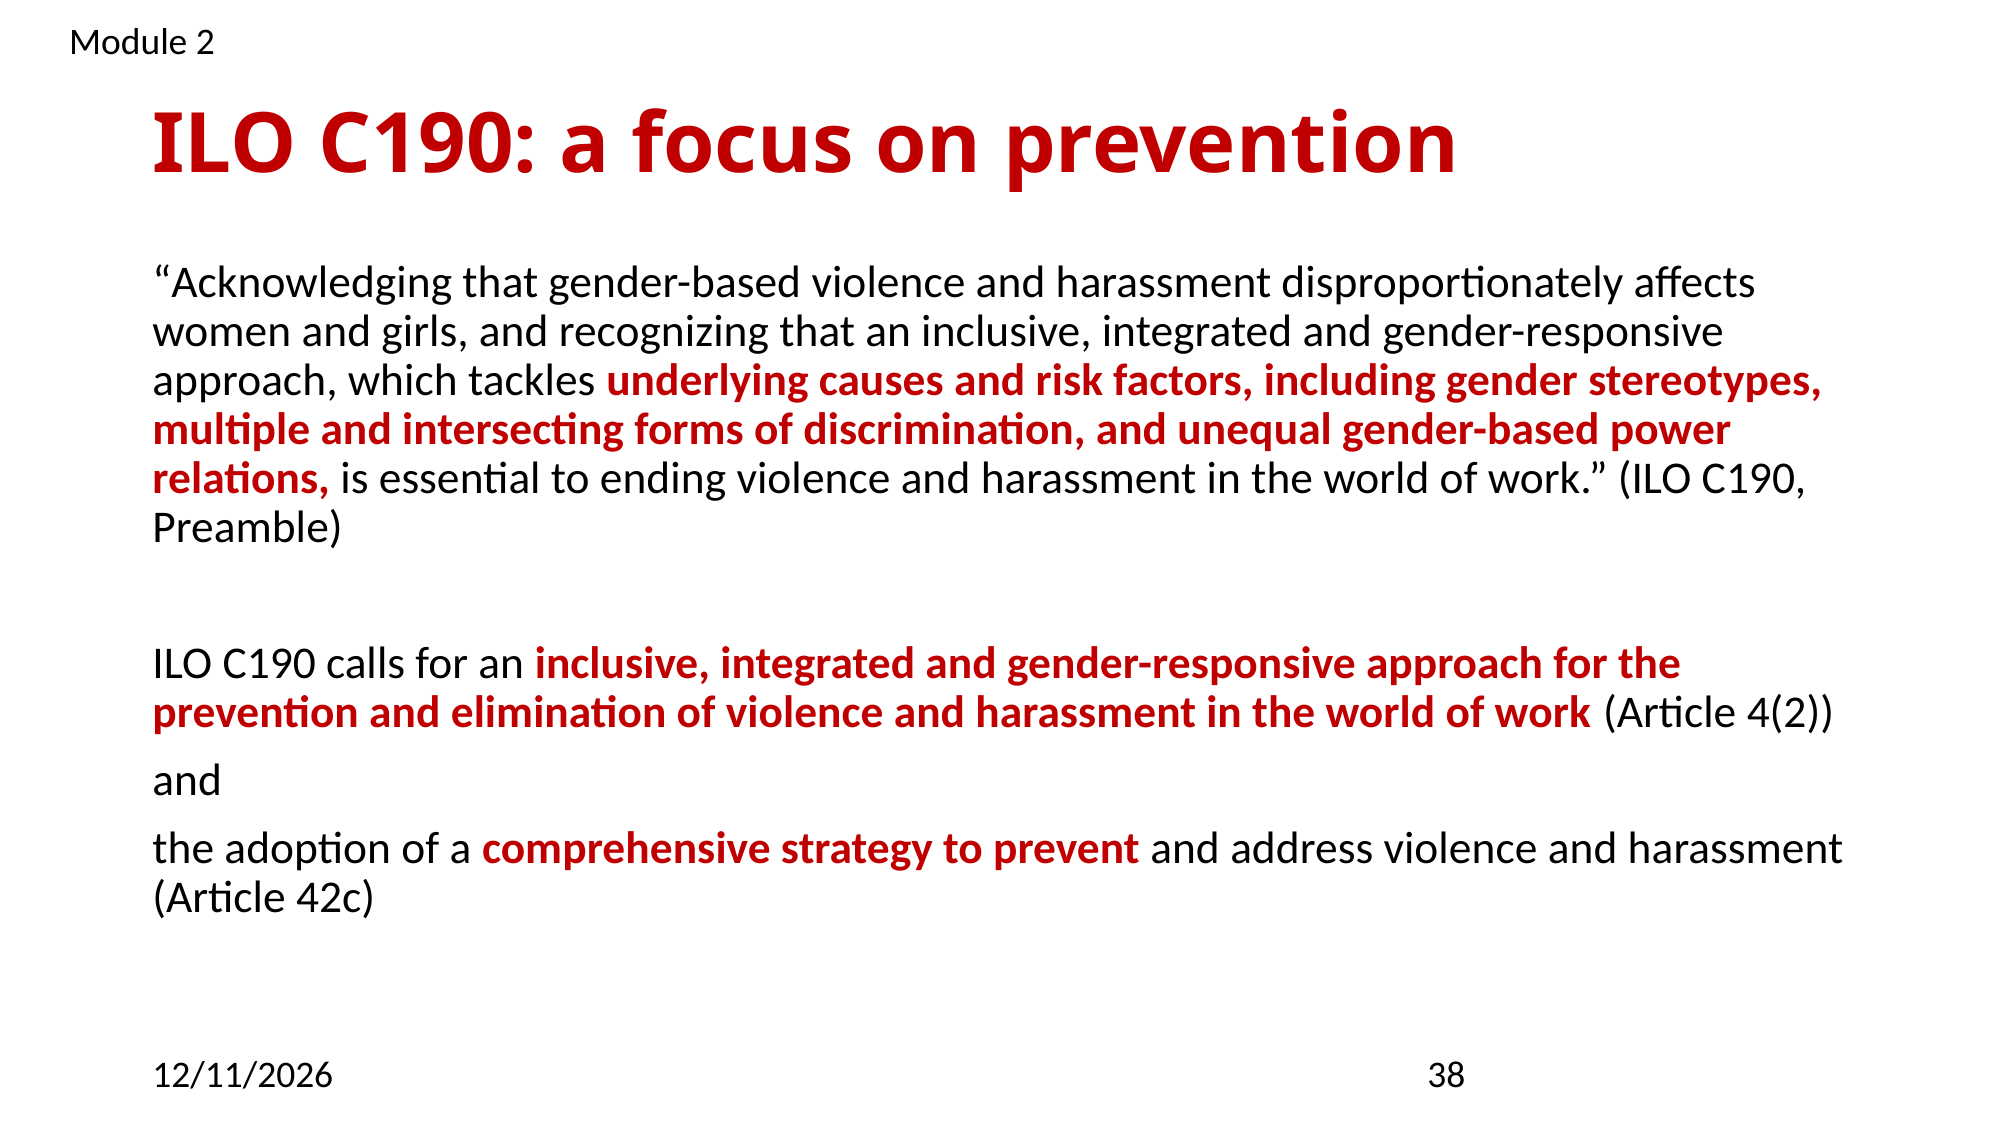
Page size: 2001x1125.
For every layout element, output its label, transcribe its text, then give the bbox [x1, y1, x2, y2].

slide_number 38 [1412, 1042, 1863, 1103]
text_box Module 2 [54, 9, 231, 70]
list “Acknowledging that gender-based violence and harassment disproportionately affects women and girls, and recognizing that an inclusive, integrated and gender-responsive approach, which tackles underlying causes and risk factors, including gender stereotypes, multiple and intersecting forms of discrimination, and unequal gender-based power relations, is essential to ending violence and harassment in the world of work.” (ILO C190, Preamble) ILO C190 calls for an inclusive, integrated and gender-responsive approach for the prevention and elimination of violence and harassment in the world of work (Article 4(2)) and the adoption of a comprehensive strategy to prevent and address violence and harassment (Article 42c) [137, 250, 1863, 967]
title ILO C190: a focus on prevention [137, 41, 1863, 250]
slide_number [137, 1042, 588, 1103]
